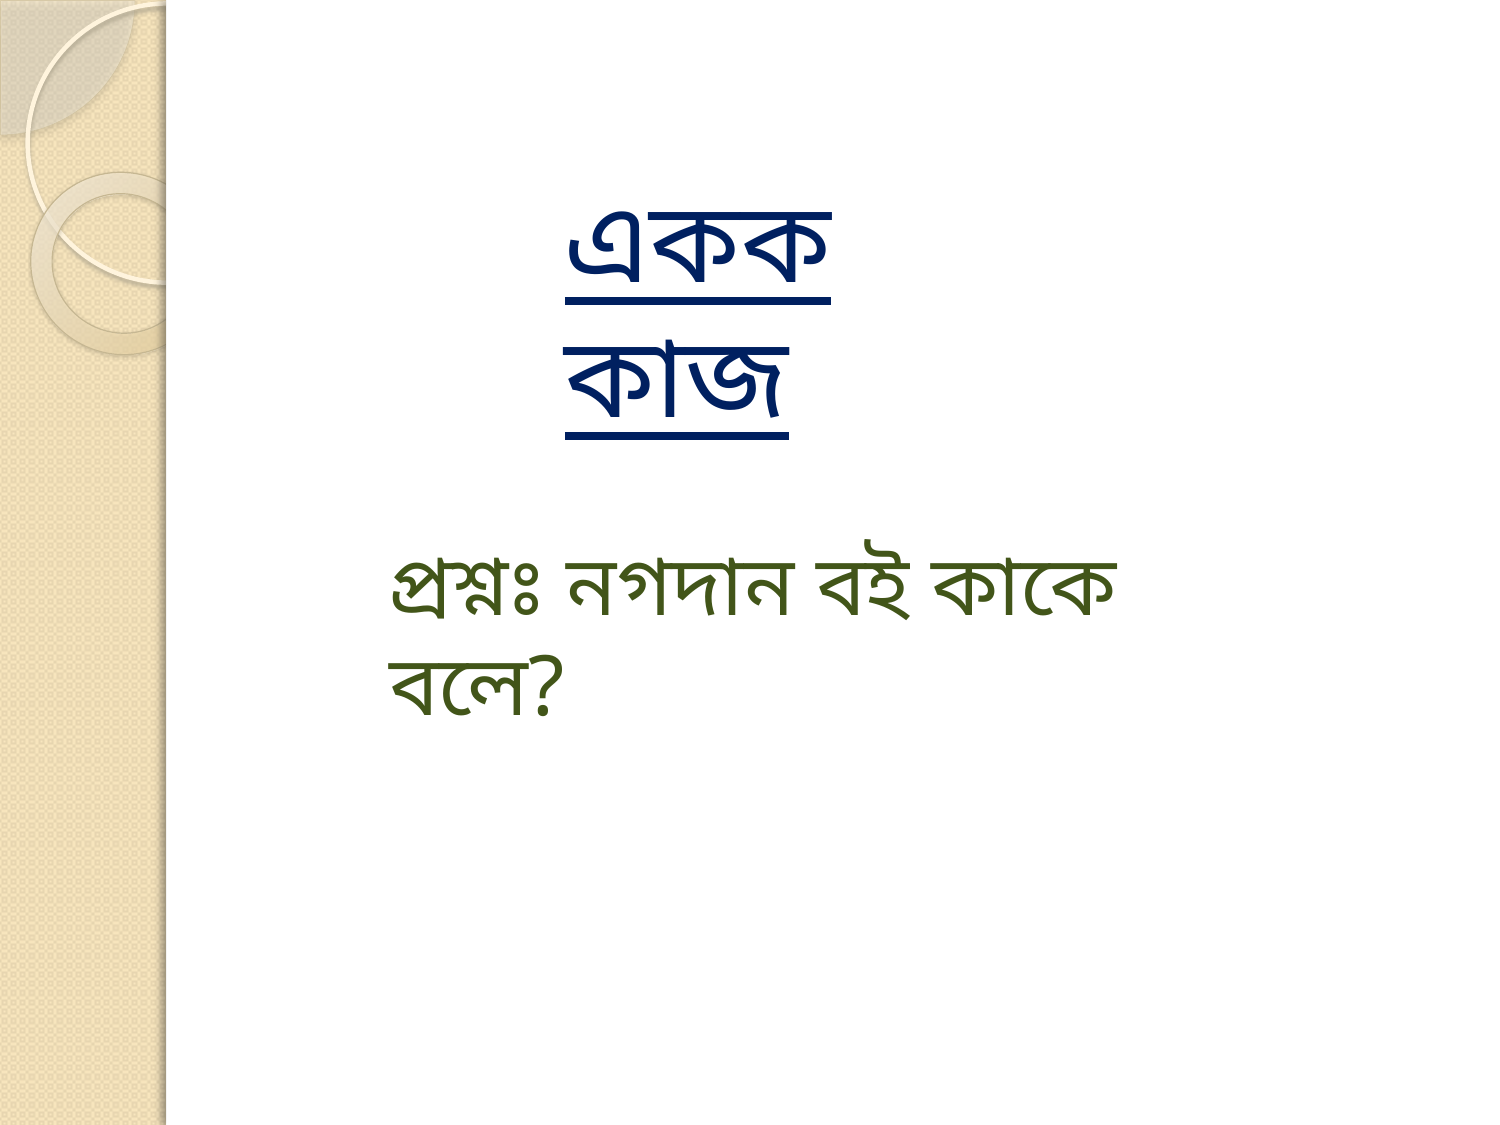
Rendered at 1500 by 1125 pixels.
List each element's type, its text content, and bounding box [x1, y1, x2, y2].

text_box একক কাজ [549, 162, 975, 448]
text_box প্রশ্নঃ নগদান বই কাকে বলে? [375, 524, 1150, 740]
